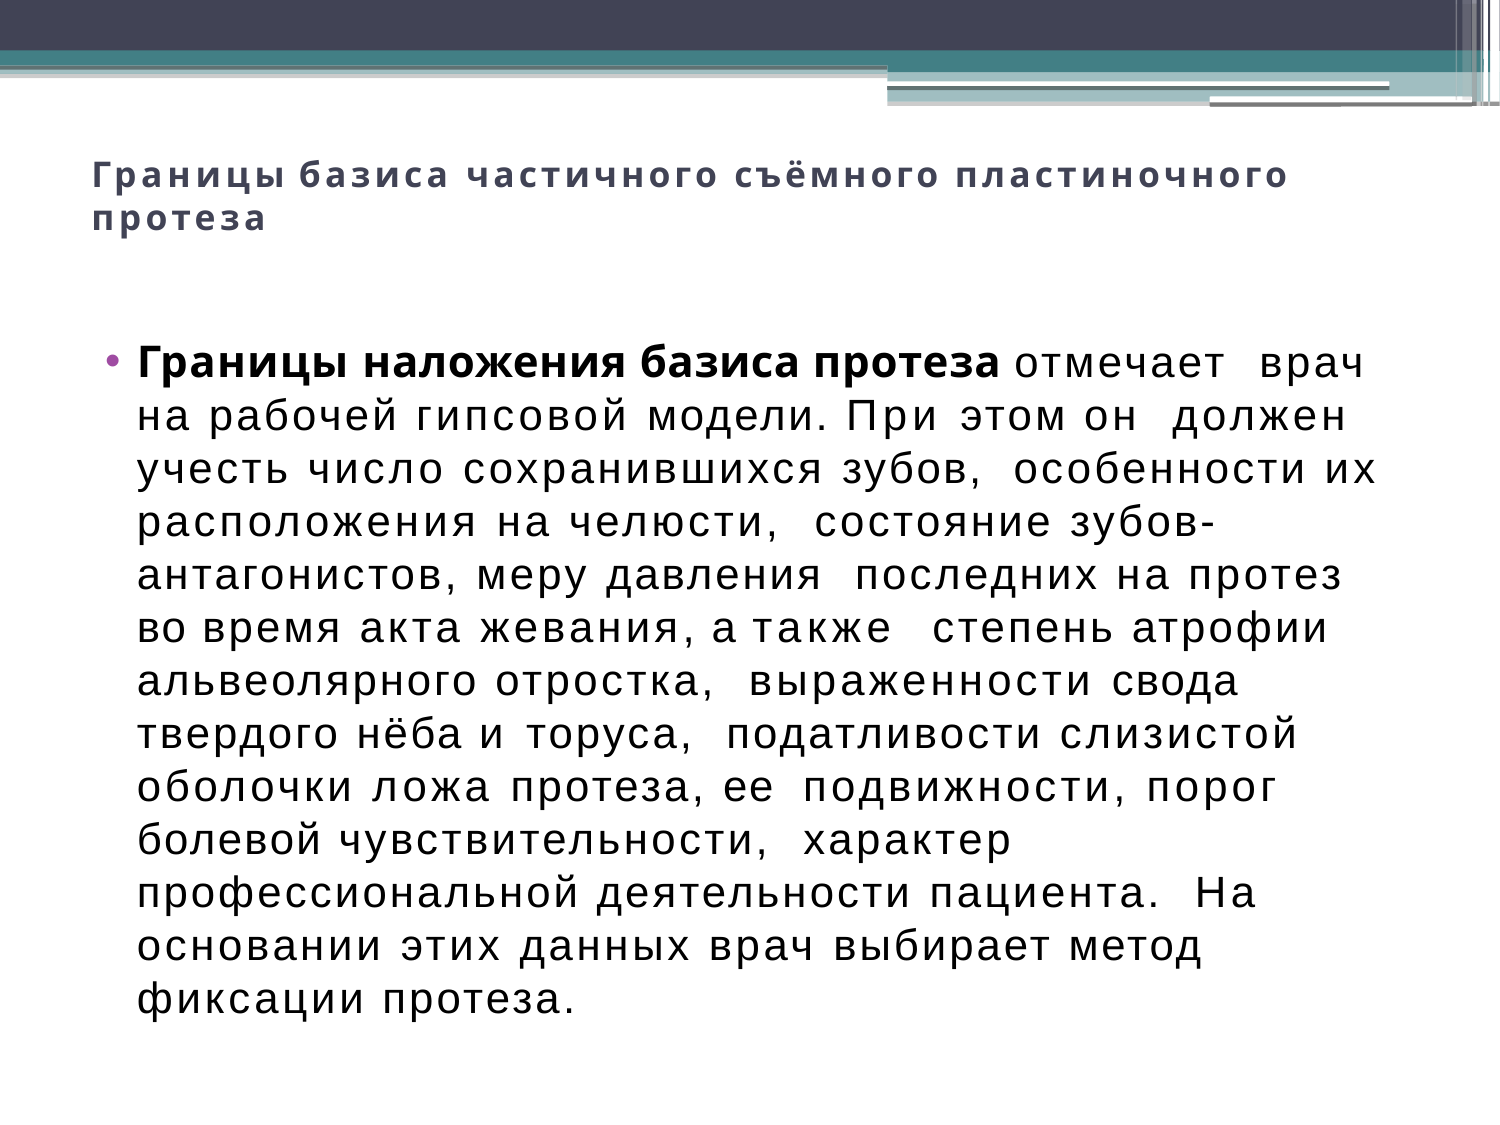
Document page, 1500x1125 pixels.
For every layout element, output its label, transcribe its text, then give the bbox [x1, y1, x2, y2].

text_box Границы наложения базиса протеза отмечает врач на рабочей гипсовой модели. При этом он должен учесть число сохранившихся зубов, особенности их расположения на челюсти, состояние зубов-антагонистов, меру давления последних на протез во время акта жевания, а также степень атрофии альвеолярного отростка, выраженности свода твердого нёба и торуса, податливости слизистой оболочки ложа протеза, ее подвижности, порог болевой чувствительности, характер профессиональной деятельности пациента. На основании этих данных врач выбирает метод фиксации протеза. [103, 331, 1408, 1023]
text_box Границы базиса частичного съёмного пластиночного протеза [89, 149, 1385, 238]
